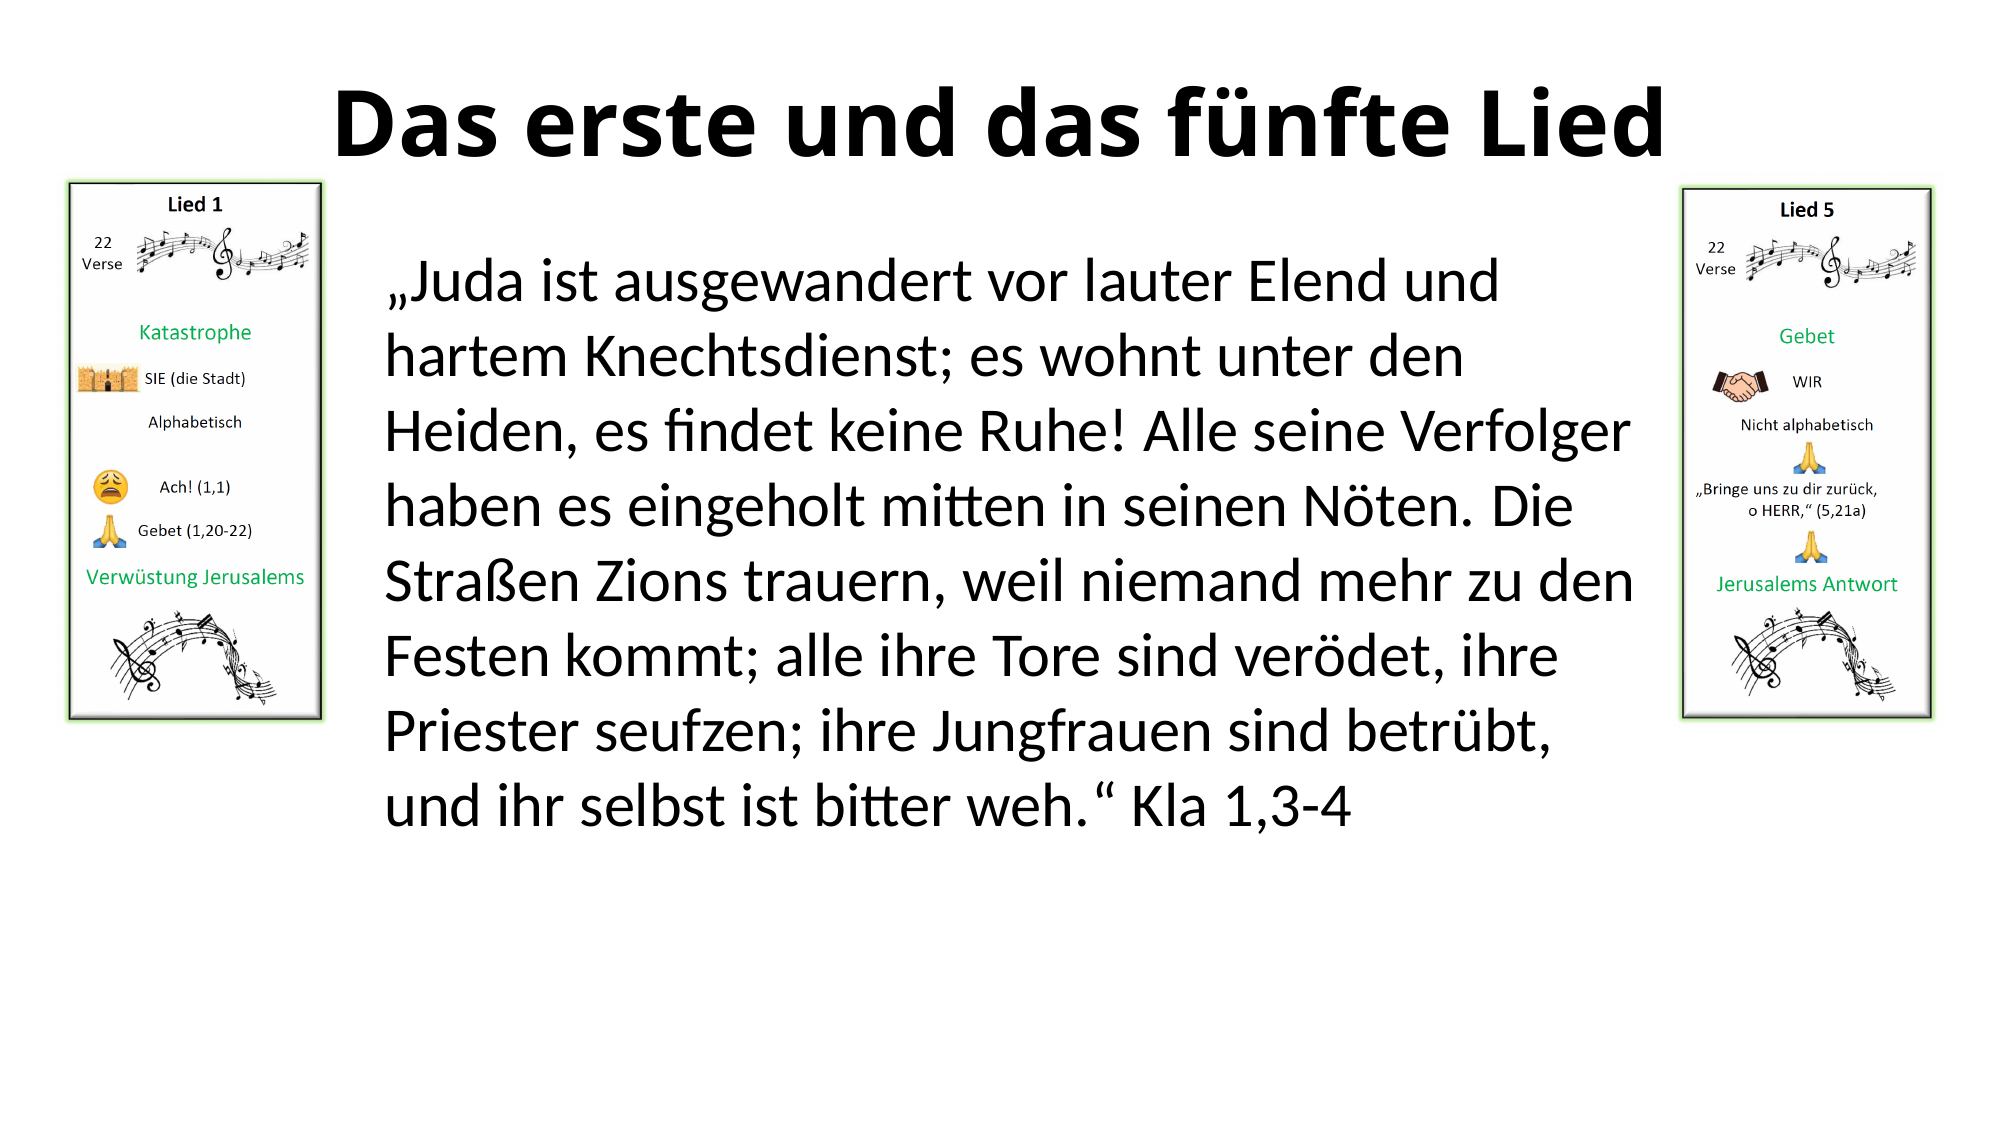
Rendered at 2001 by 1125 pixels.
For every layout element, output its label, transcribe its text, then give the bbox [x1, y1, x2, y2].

title Das erste und das fünfte Lied [137, 59, 1863, 194]
picture [1673, 171, 1944, 731]
text_box „Juda ist ausgewandert vor lauter Elend und hartem Knechtsdienst; es wohnt unter den Heiden, es findet keine Ruhe! Alle seine Verfolger haben es eingeholt mitten in seinen Nöten. Die Straßen Zions trauern, weil niemand mehr zu den Festen kommt; alle ihre Tore sind verödet, ihre Priester seufzen; ihre Jungfrauen sind betrübt, und ihr selbst ist bitter weh.“ Kla 1,3-4 [369, 231, 1674, 846]
picture [56, 171, 328, 731]
